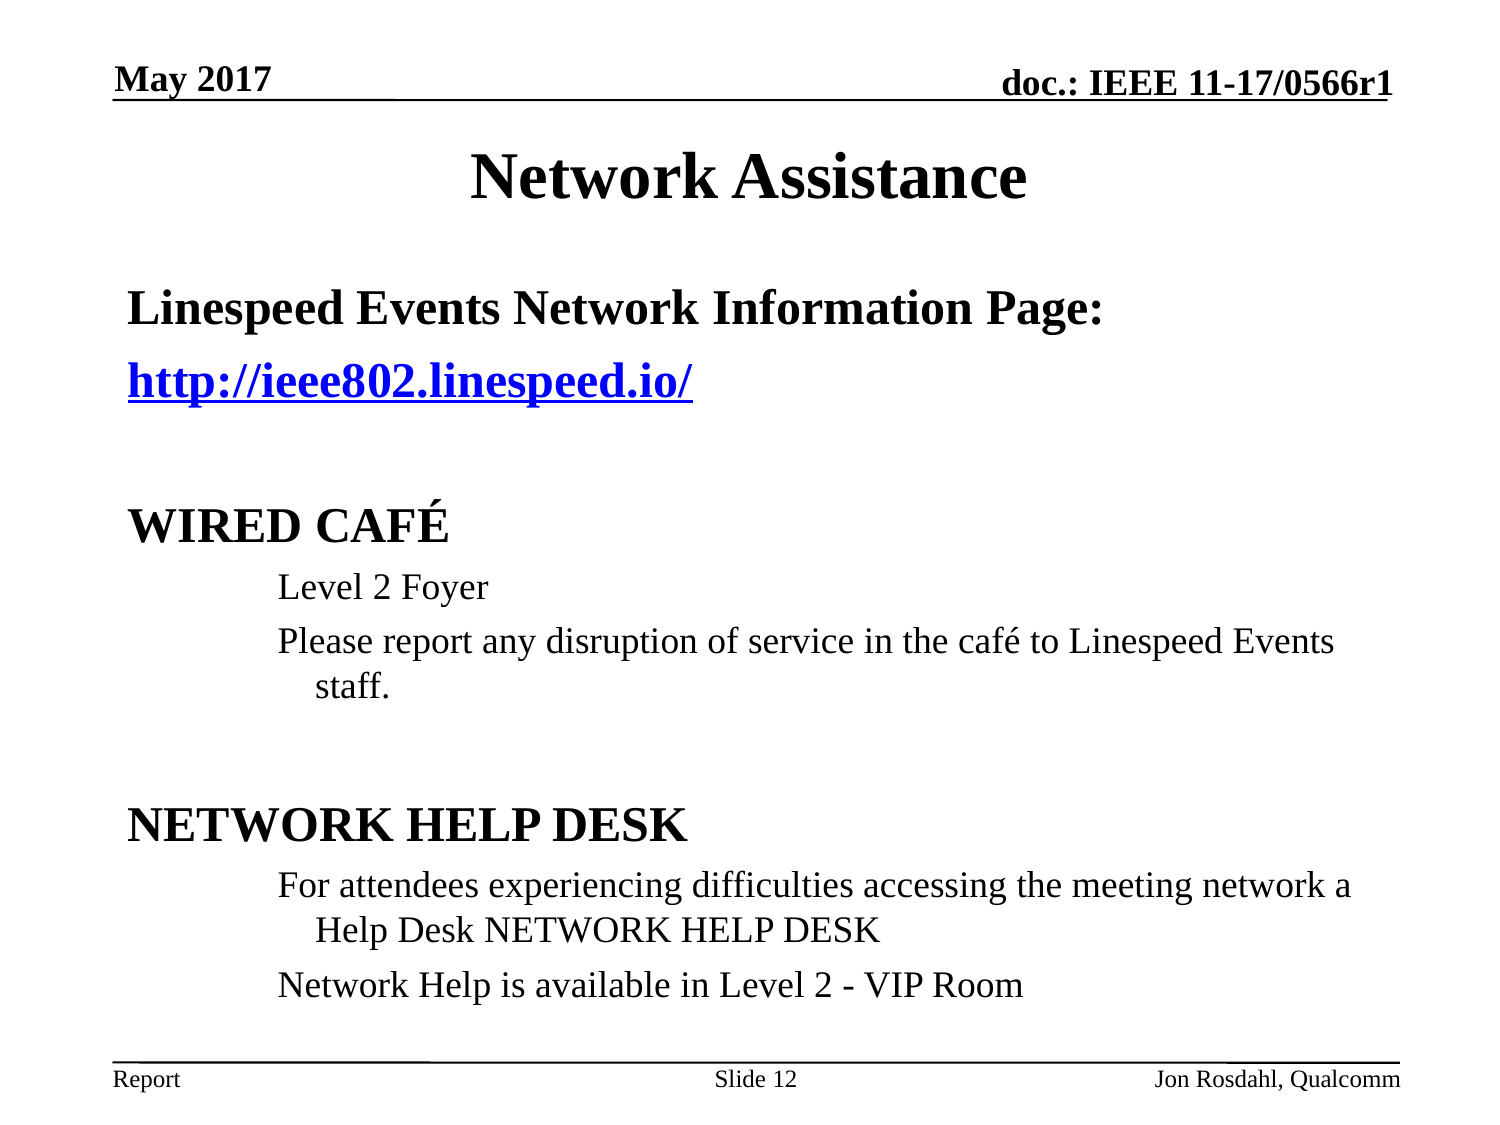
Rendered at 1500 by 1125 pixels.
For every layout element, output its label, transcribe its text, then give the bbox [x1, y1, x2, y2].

list Linespeed Events Network Information Page: http://ieee802.linespeed.io/ WIRED CAFÉ Level 2 Foyer Please report any disruption of service in the café to Linespeed Events staff. NETWORK HELP DESK For attendees experiencing difficulties accessing the meeting network a Help Desk NETWORK HELP DESK Network Help is available in Level 2 - VIP Room [112, 266, 1388, 1036]
footer Jon Rosdahl, Qualcomm [878, 1061, 1402, 1093]
slide_number Slide 12 [712, 1061, 800, 1123]
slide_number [114, 54, 423, 100]
title Network Assistance [112, 112, 1388, 232]
